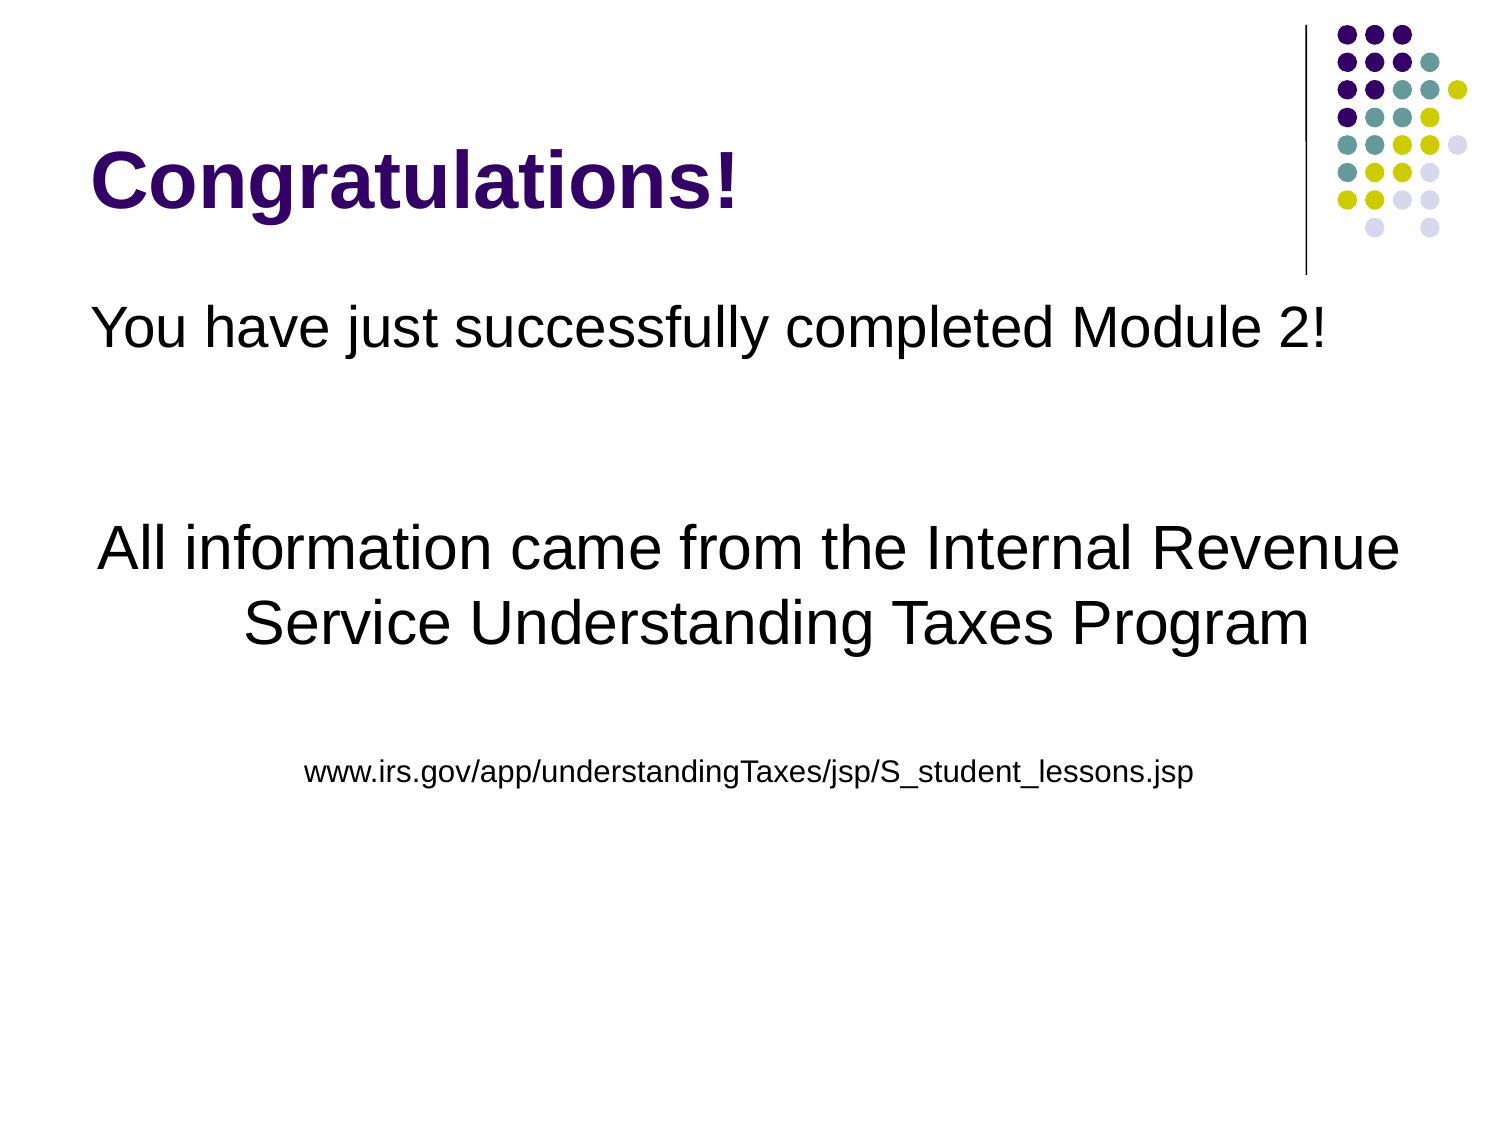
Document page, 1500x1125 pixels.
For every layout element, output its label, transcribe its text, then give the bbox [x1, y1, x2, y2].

text_box All information came from the Internal Revenue Service Understanding Taxes Program www.irs.gov/app/understandingTaxes/jsp/S_student_lessons.jsp [74, 499, 1425, 831]
title Congratulations! [74, 19, 1313, 233]
list You have just successfully completed Module 2! [74, 281, 1426, 1006]
